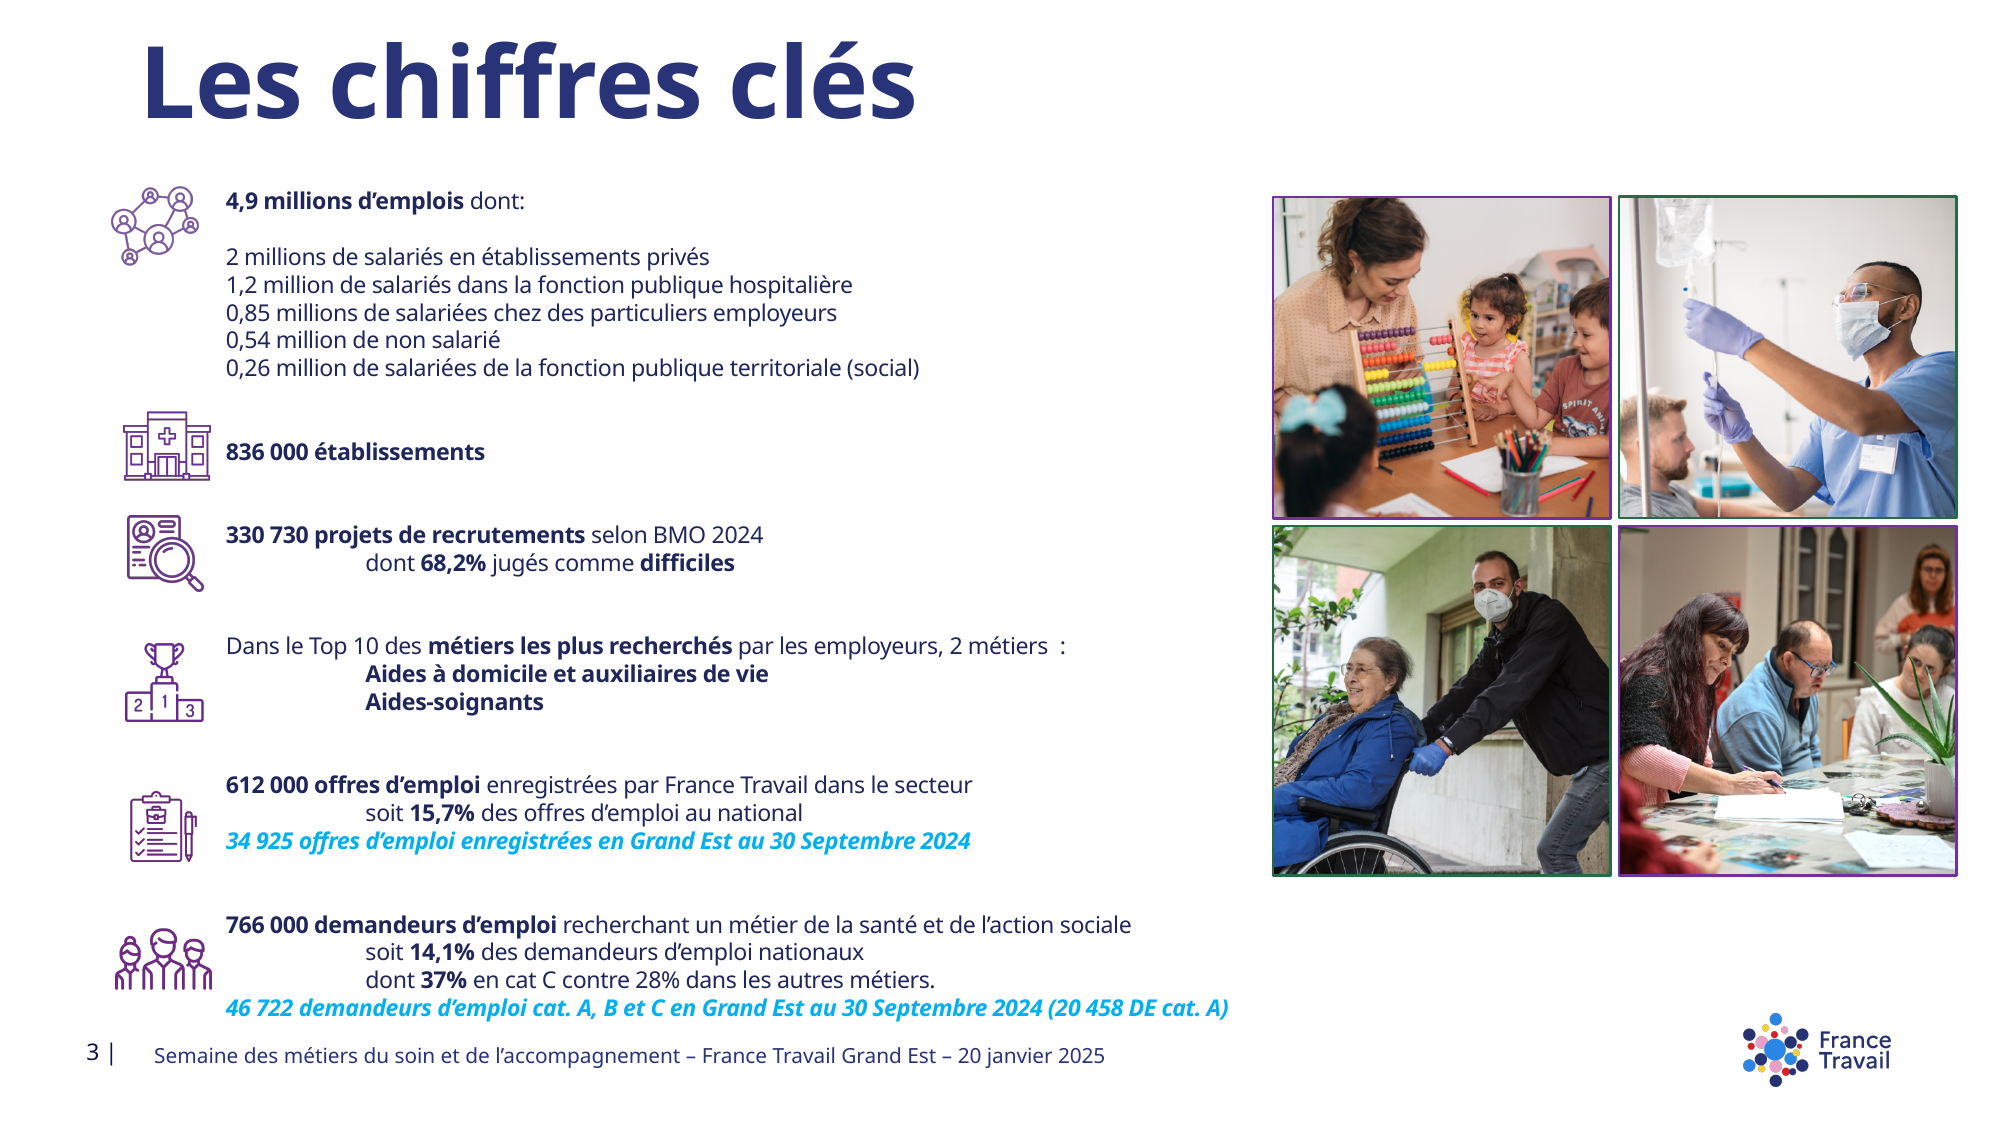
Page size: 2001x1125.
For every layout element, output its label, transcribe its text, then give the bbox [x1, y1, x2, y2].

text_box Semaine des métiers du soin et de l’accompagnement – France Travail Grand Est – 20 janvier 2025 [139, 1035, 1586, 1083]
picture [126, 515, 205, 593]
text_box 4,9 millions d’emplois dont: 2 millions de salariés en établissements privés 1,2 million de salariés dans la fonction publique hospitalière 0,85 millions de salariées chez des particuliers employeurs 0,54 million de non salarié 0,26 million de salariées de la fonction publique territoriale (social) 836 000 établissements 330 730 projets de recrutements selon BMO 2024 dont 68,2% jugés comme difficiles Dans le Top 10 des métiers les plus recherchés par les employeurs, 2 métiers : Aides à domicile et auxiliaires de vie Aides-soignants 612 000 offres d’emploi enregistrées par France Travail dans le secteur soit 15,7% des offres d’emploi au national 34 925 offres d’emploi enregistrées en Grand Est au 30 Septembre 2024 766 000 demandeurs d’emploi recherchant un métier de la santé et de l’action sociale soit 14,1% des demandeurs d’emploi nationaux dont 37% en cat C contre 28% dans les autres métiers. 46 722 demandeurs d’emploi cat. A, B et C en Grand Est au 30 Septembre 2024 (20 458 DE cat. A) [211, 179, 1595, 1035]
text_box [1273, 197, 1956, 875]
picture [122, 401, 211, 491]
slide_number 3 | [0, 1039, 119, 1068]
picture [105, 176, 205, 276]
picture [114, 910, 212, 1008]
picture [124, 642, 205, 723]
picture [127, 790, 199, 862]
title Les chiffres clés [139, 0, 1160, 195]
picture [1743, 1013, 1891, 1087]
